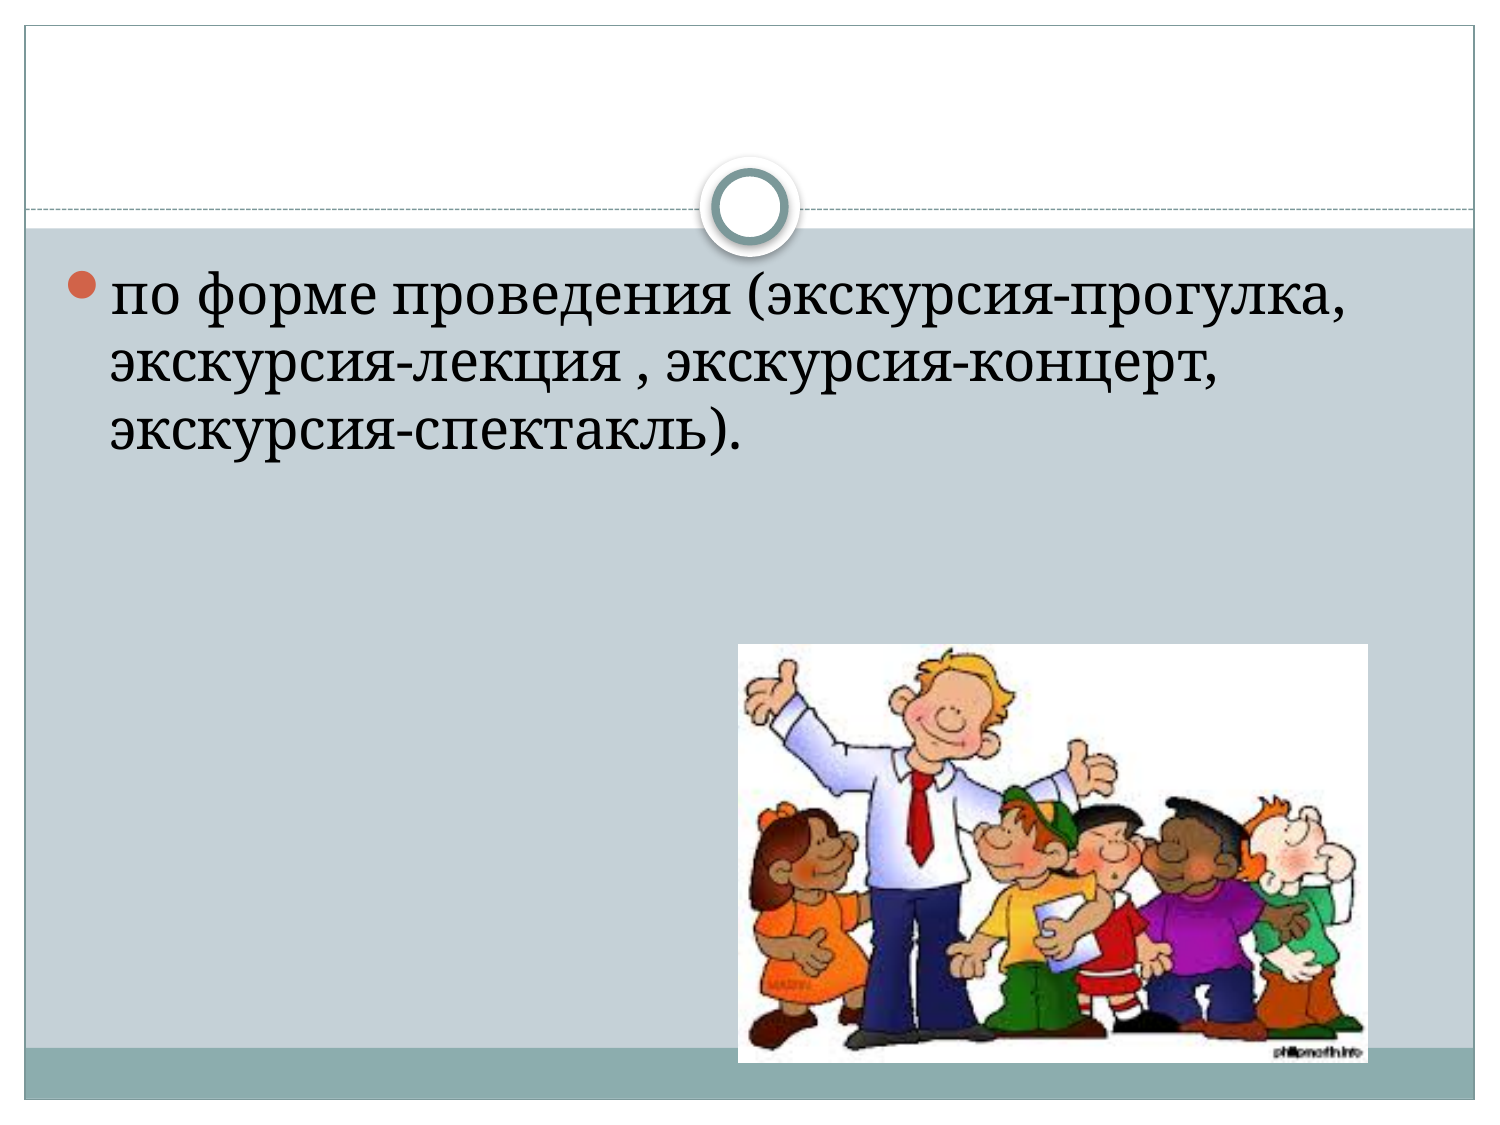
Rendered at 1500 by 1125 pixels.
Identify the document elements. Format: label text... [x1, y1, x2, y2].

list по форме проведения (экскурсия-прогулка, экскурсия-лекция , экскурсия-концерт, экскурсия-спектакль). [49, 250, 1445, 1001]
picture [737, 644, 1368, 1064]
